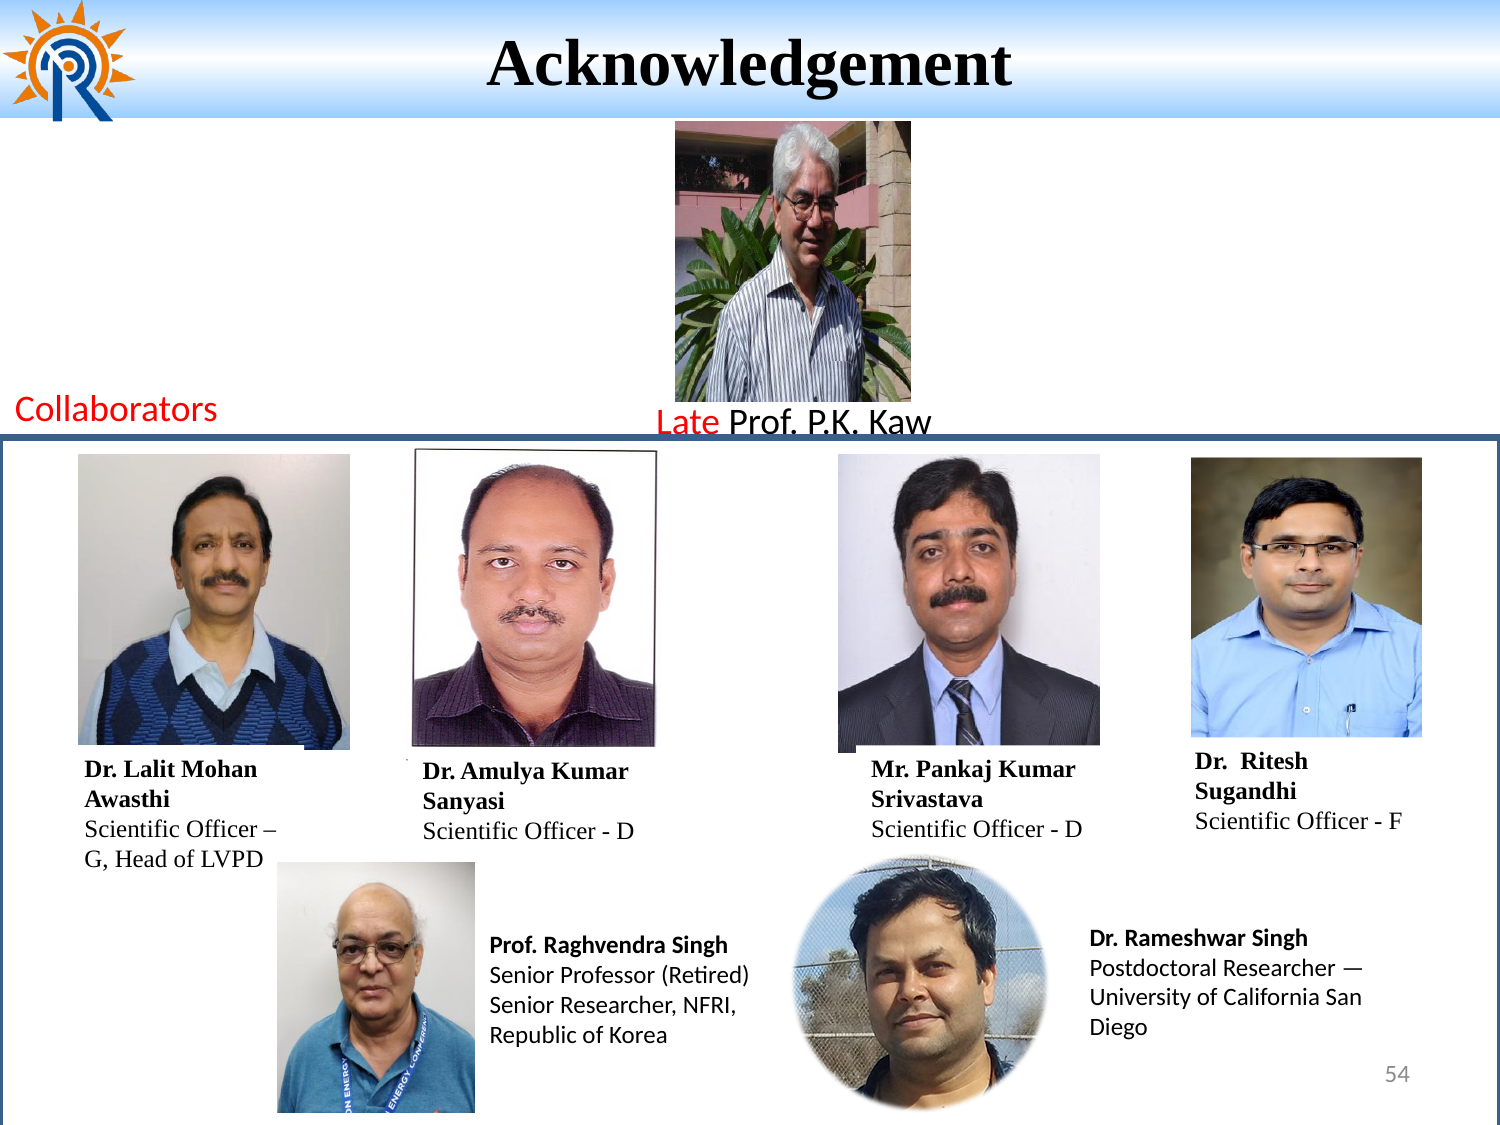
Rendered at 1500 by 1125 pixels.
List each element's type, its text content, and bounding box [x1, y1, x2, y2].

text_box Late Prof. P.K. Kaw [641, 389, 973, 435]
picture [789, 852, 1051, 1114]
picture [277, 862, 476, 1113]
picture [405, 438, 663, 763]
picture [75, 451, 351, 752]
picture [1189, 451, 1426, 752]
picture [837, 451, 1101, 754]
text_box Collaborators [0, 376, 381, 437]
text_box [0, 435, 1500, 1125]
text_box Acknowledgement [138, 0, 1500, 118]
picture [674, 121, 911, 403]
picture [0, 0, 138, 124]
